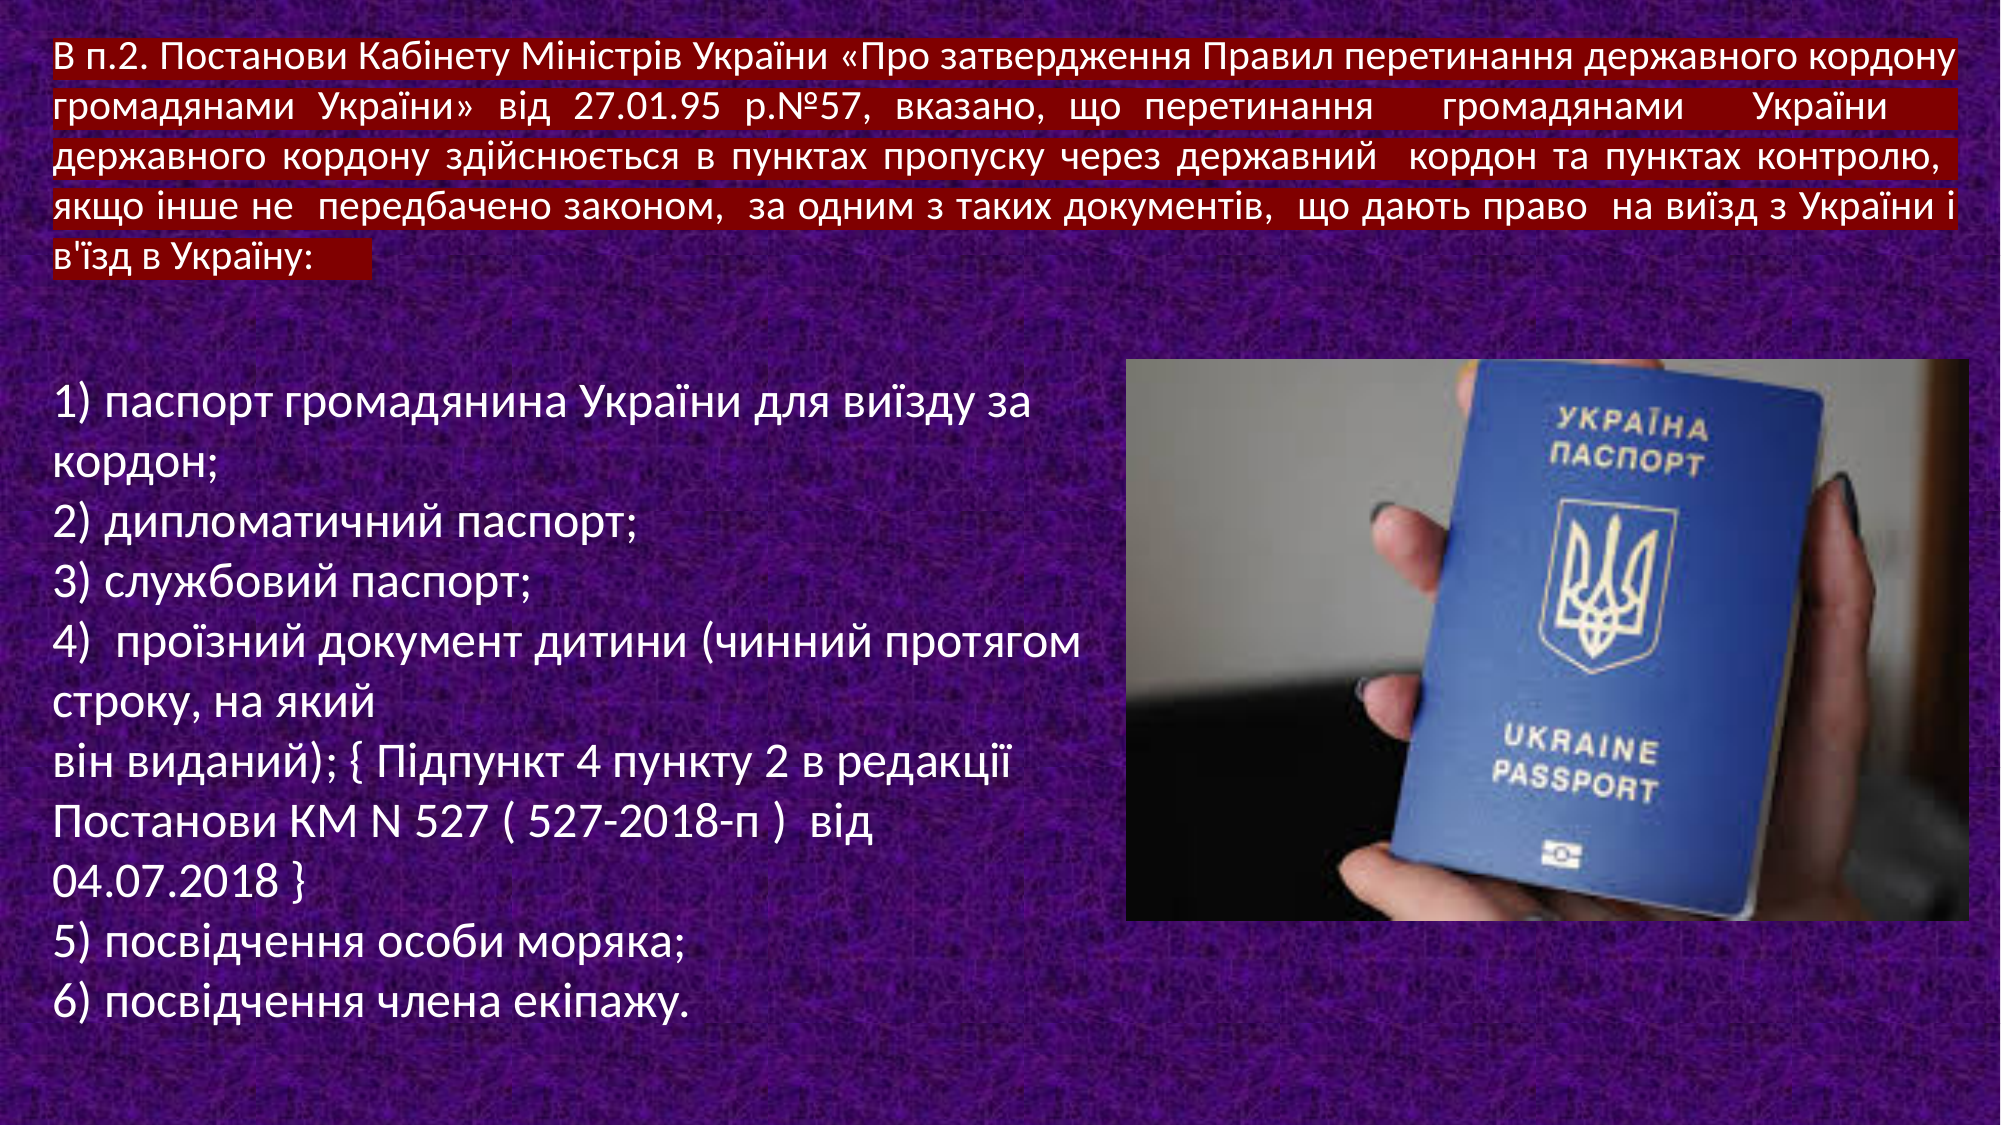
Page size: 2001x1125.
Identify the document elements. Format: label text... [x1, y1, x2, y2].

text_box 1) паспорт громадянина України для виїзду за кордон; 2) дипломатичний паспорт; 3) службовий паспорт; 4) проїзний документ дитини (чинний протягом строку, на який він виданий); { Підпункт 4 пункту 2 в редакції Постанови КМ N 527 ( 527-2018-п ) від 04.07.2018 } 5) посвідчення особи моряка; 6) посвідчення члена екіпажу. [38, 359, 1104, 1035]
picture [0, 0, 2001, 1125]
text_box В п.2. Постанови Кабінету Міністрів України «Про затвердження Правил перетинання державного кордону громадянами України» від 27.01.95 р.№57, вказано, що перетинання громадянами України державного кордону здійснюється в пунктах пропуску через державний кордон та пунктах контролю, якщо інше не передбачено законом, за одним з таких документів, що дають право на виїзд з України і в'їзд в Україну: [38, 20, 1973, 285]
